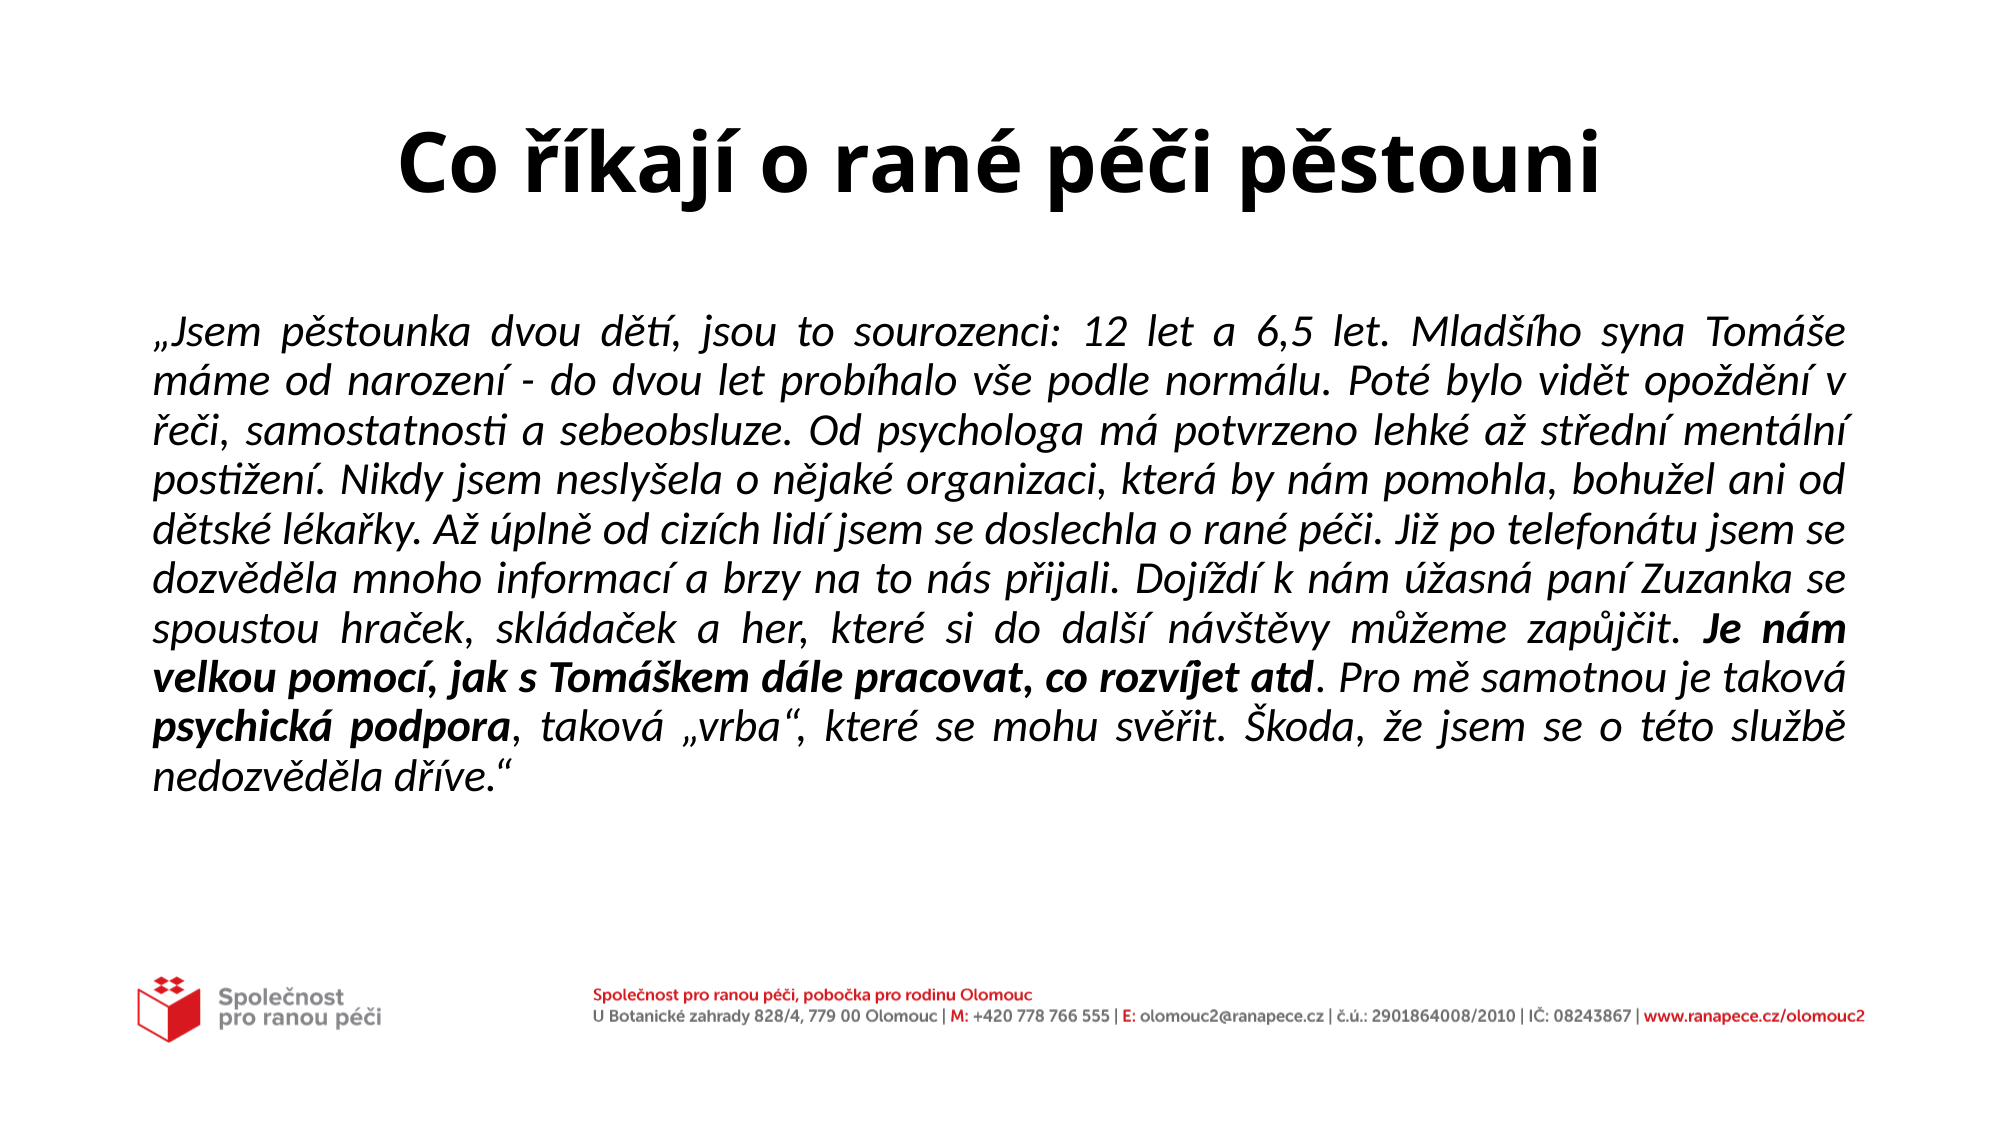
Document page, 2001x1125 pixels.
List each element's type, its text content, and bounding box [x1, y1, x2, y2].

title Co říkají o rané péči pěstouni [137, 101, 1863, 218]
list „Jsem pěstounka dvou dětí, jsou to sourozenci: 12 let a 6,5 let. Mladšího syna Tomáše máme od narození - do dvou let probíhalo vše podle normálu. Poté bylo vidět opoždění v řeči, samostatnosti a sebeobsluze. Od psychologa má potvrzeno lehké až střední mentální postižení. Nikdy jsem neslyšela o nějaké organizaci, která by nám pomohla, bohužel ani od dětské lékařky. Až úplně od cizích lidí jsem se doslechla o rané péči. Již po telefonátu jsem se dozvěděla mnoho informací a brzy na to nás přijali. Dojíždí k nám úžasná paní Zuzanka se spoustou hraček, skládaček a her, které si do další návštěvy můžeme zapůjčit. Je nám velkou pomocí, jak s Tomáškem dále pracovat, co rozvíjet atd. Pro mě samotnou je taková psychická podpora, taková „vrba“, které se mohu svěřit. Škoda, že jsem se o této službě nedozvěděla dříve.“ [137, 299, 1863, 926]
picture [0, 955, 2000, 1065]
